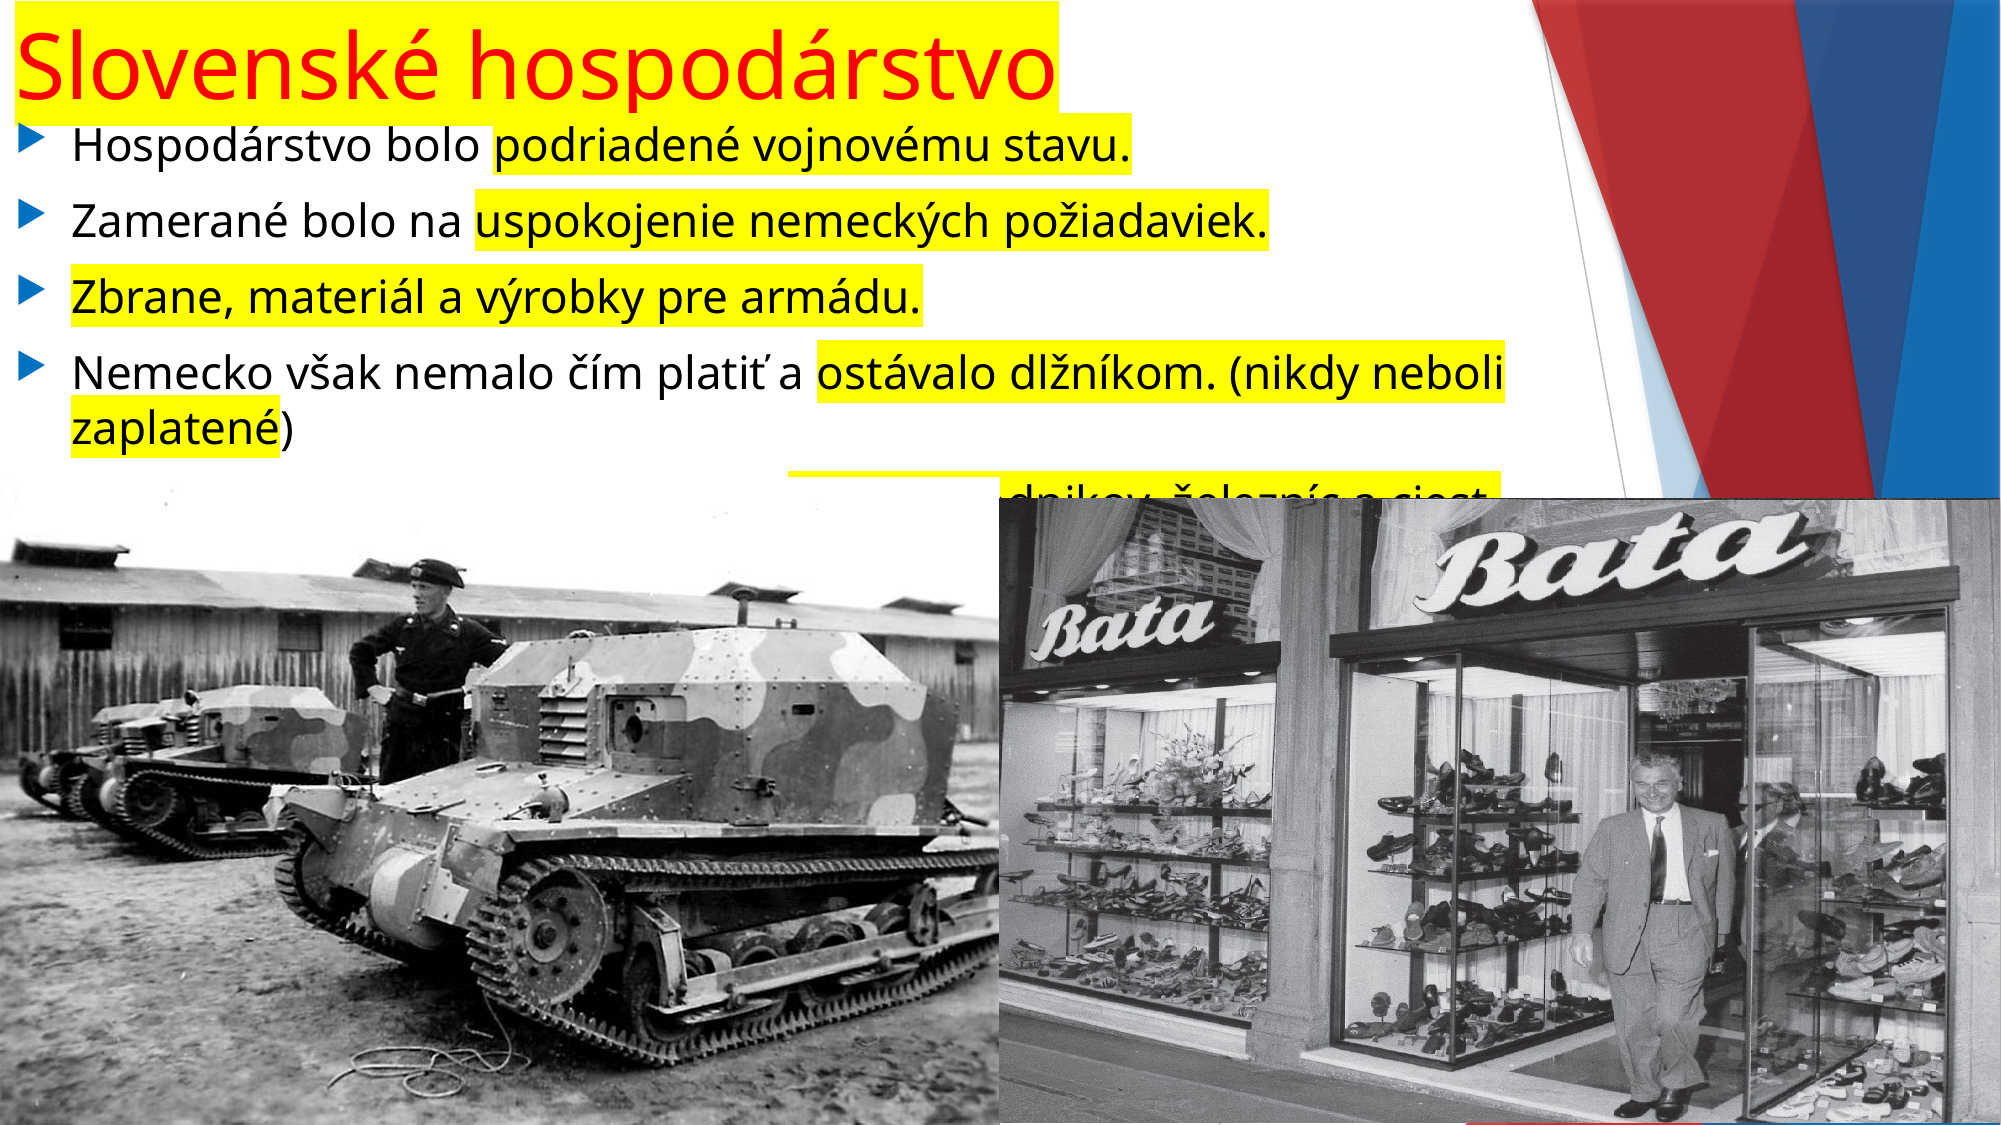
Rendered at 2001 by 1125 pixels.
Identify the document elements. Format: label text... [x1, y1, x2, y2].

picture [0, 477, 2000, 1125]
list Hospodárstvo bolo podriadené vojnovému stavu. Zamerané bolo na uspokojenie nemeckých požiadaviek. Zbrane, materiál a výrobky pre armádu. Nemecko však nemalo čím platiť a ostávalo dlžníkom. (nikdy neboli zaplatené) Na Slovensku sa vybudovalo veľa nových podnikov, železníc a ciest. [0, 108, 1750, 497]
title Slovenské hospodárstvo [0, 0, 1411, 108]
